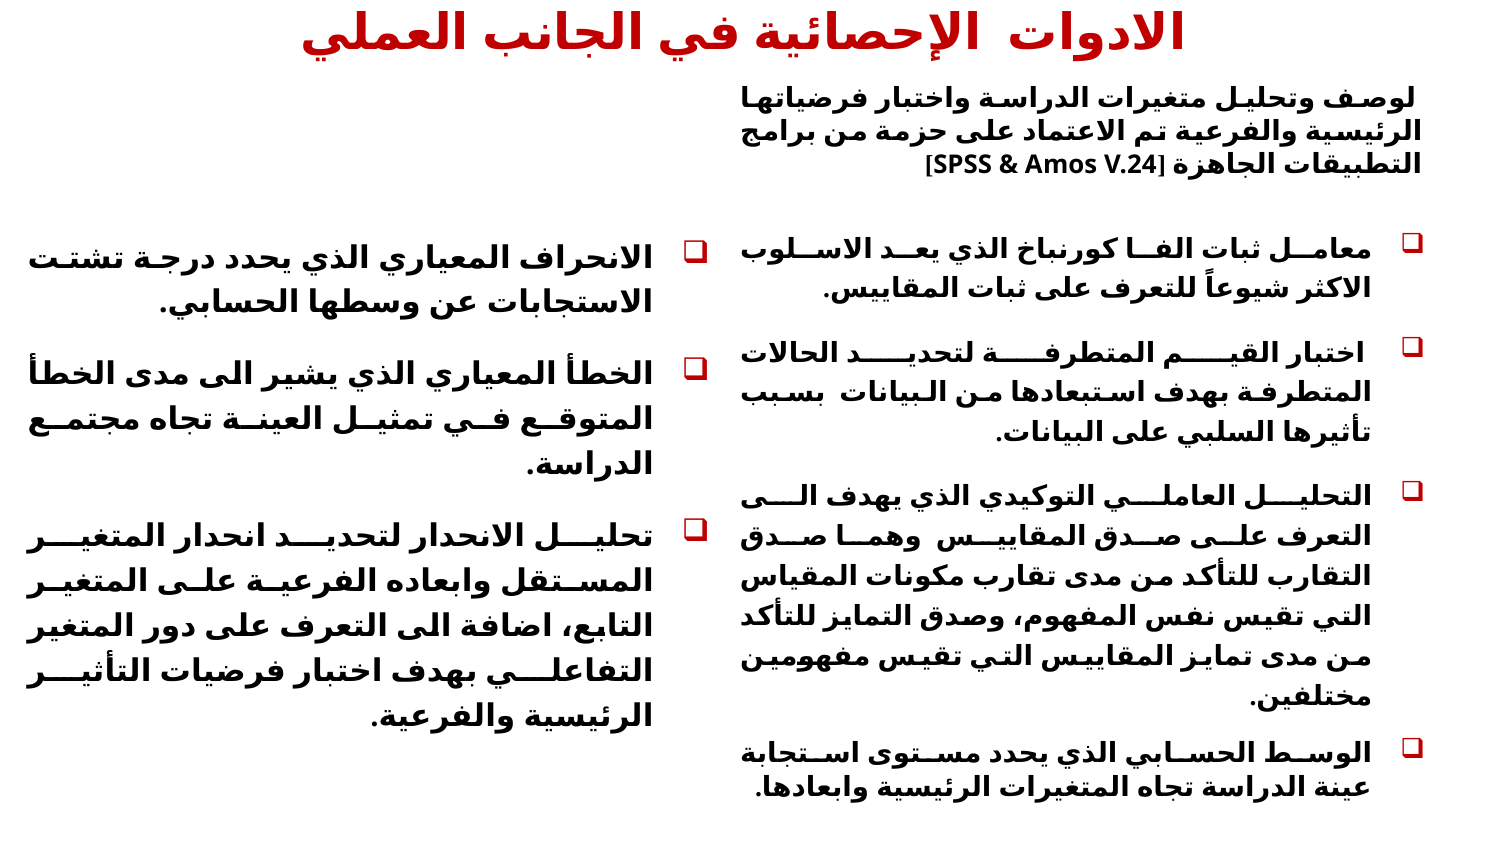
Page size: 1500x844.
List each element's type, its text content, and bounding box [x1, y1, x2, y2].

list الانحراف المعياري الذي يحدد درجة تشتت الاستجابات عن وسطها الحسابي. الخطأ المعياري الذي يشير الى مدى الخطأ المتوقع في تمثيل العينة تجاه مجتمع الدراسة. تحليل الانحدار لتحديد انحدار المتغير المستقل وابعاده الفرعية على المتغير التابع، اضافة الى التعرف على دور المتغير التفاعلي بهدف اختبار فرضيات التأثير الرئيسية والفرعية. [12, 221, 725, 844]
title الادوات الإحصائية في الجانب العملي [75, 0, 1425, 60]
list لوصف وتحليل متغيرات الدراسة واختبار فرضياتها الرئيسية والفرعية تم الاعتماد على حزمة من برامج التطبيقات الجاهزة [SPSS & Amos V.24] معامل ثبات الفا كورنباخ الذي يعد الاسلوب الاكثر شيوعاً للتعرف على ثبات المقاييس. اختبار القيم المتطرفة لتحديد الحالات المتطرفة بهدف استبعادها من البيانات بسبب تأثيرها السلبي على البيانات. التحليل العاملي التوكيدي الذي يهدف الى التعرف على صدق المقاييس وهما صدق التقارب للتأكد من مدى تقارب مكونات المقياس التي تقيس نفس المفهوم، وصدق التمايز للتأكد من مدى تمايز المقاييس التي تقيس مفهومين مختلفين. الوسط الحسابي الذي يحدد مستوى استجابة عينة الدراسة تجاه المتغيرات الرئيسية وابعادها. [725, 71, 1438, 822]
